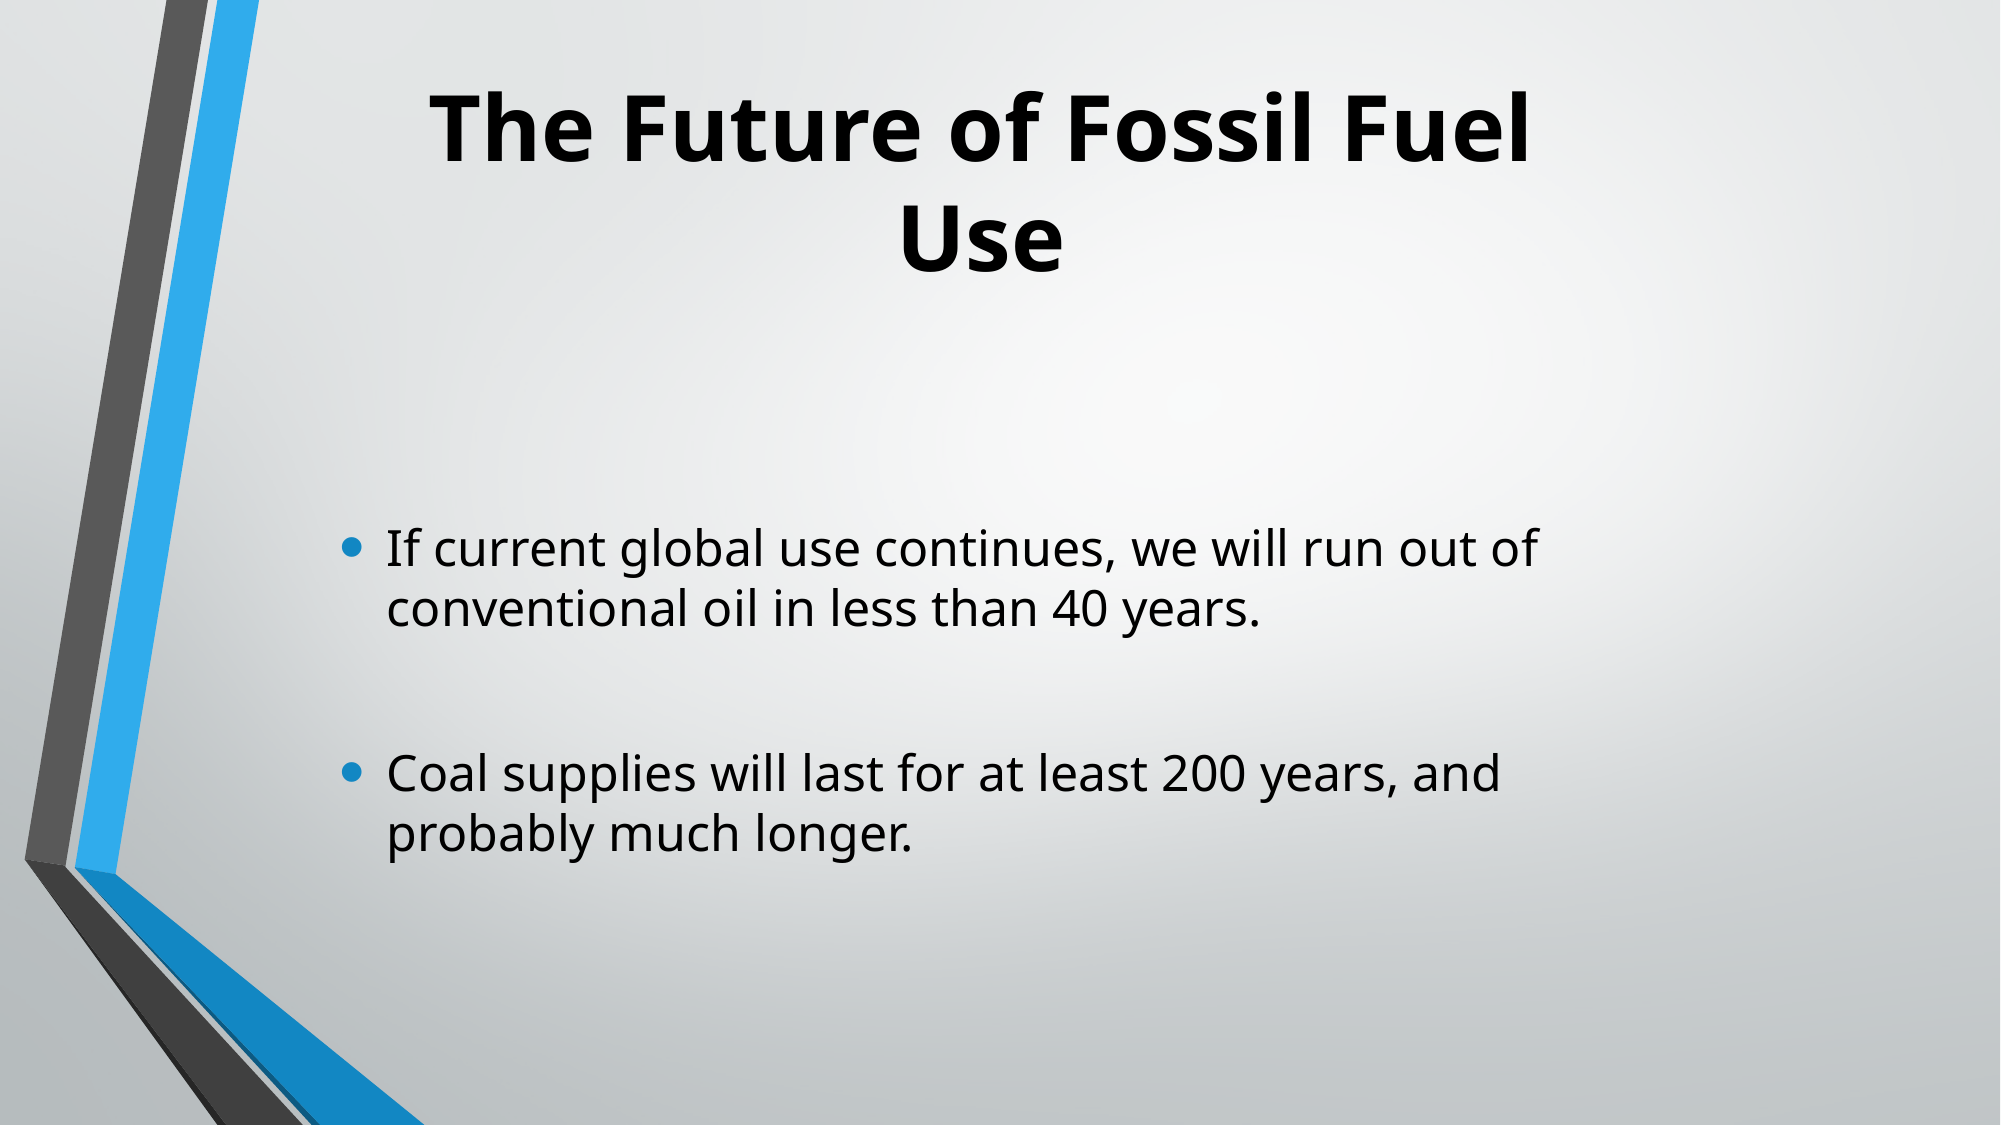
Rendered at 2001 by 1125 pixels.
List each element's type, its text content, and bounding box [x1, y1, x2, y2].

text_box The Future of Fossil Fuel Use [412, 62, 1550, 298]
list If current global use continues, we will run out of conventional oil in less than 40 years. Coal supplies will last for at least 200 years, and probably much longer. [324, 352, 1663, 1025]
